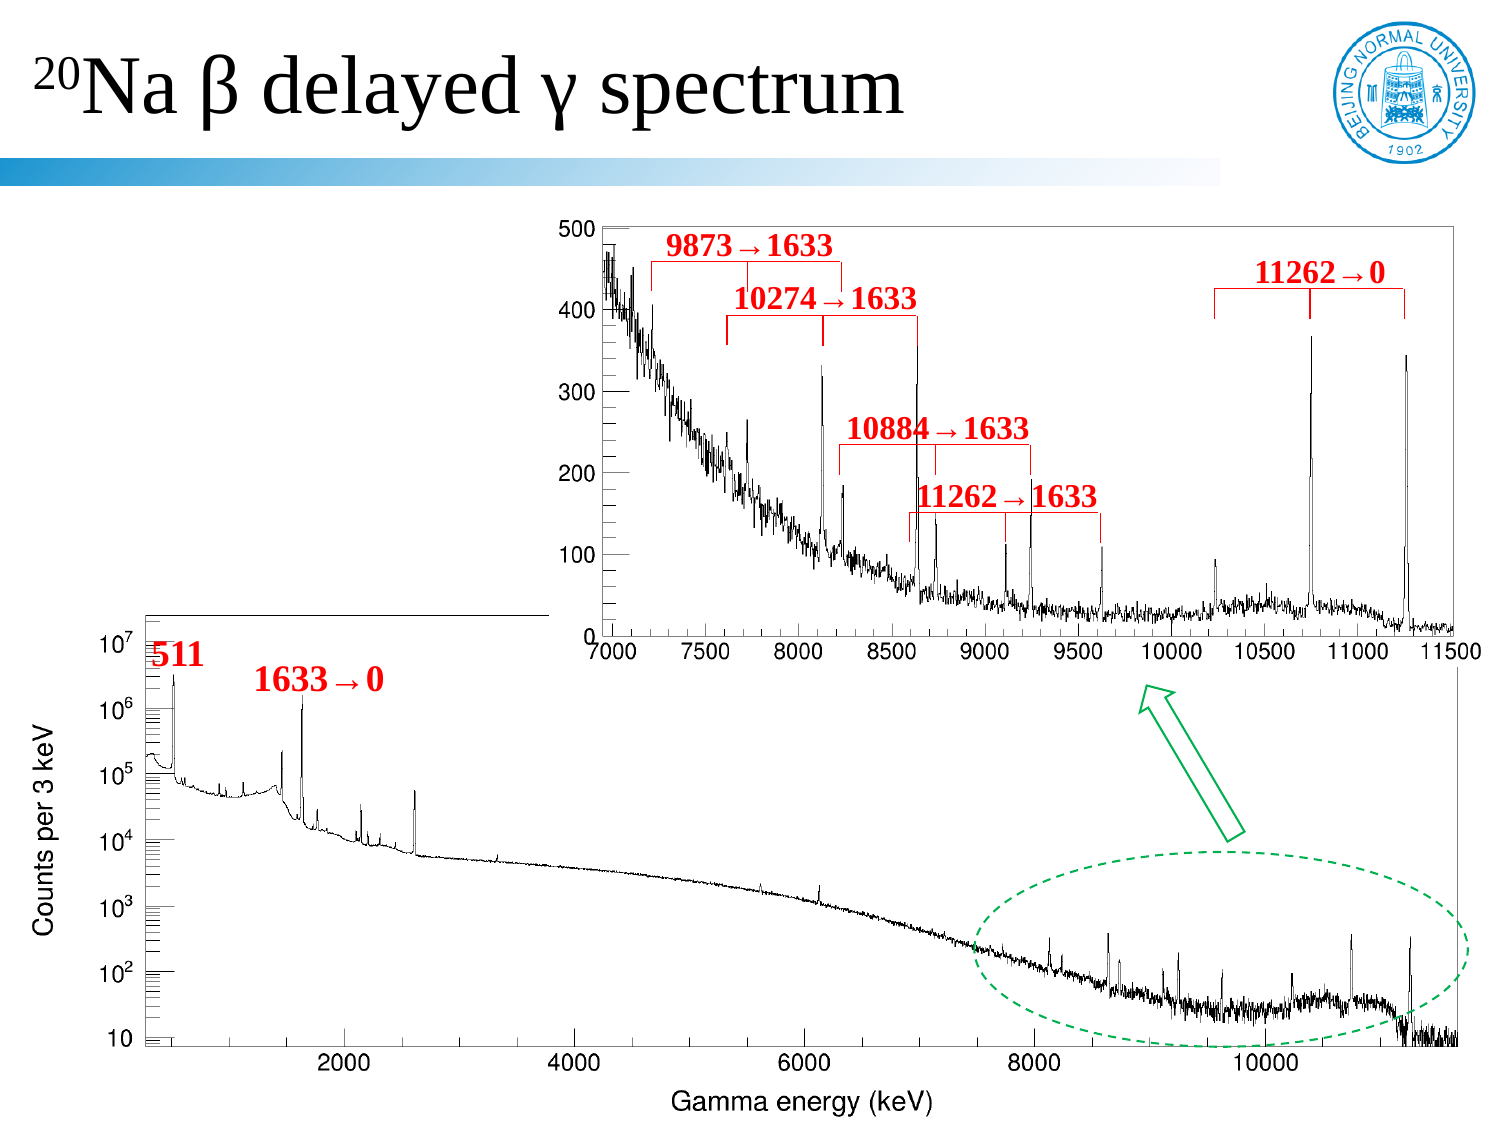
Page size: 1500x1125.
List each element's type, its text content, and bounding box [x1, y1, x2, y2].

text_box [549, 196, 1491, 667]
title 20Na β delayed γ spectrum [17, 19, 1168, 155]
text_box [17, 606, 1477, 1124]
picture [1313, 0, 1500, 179]
